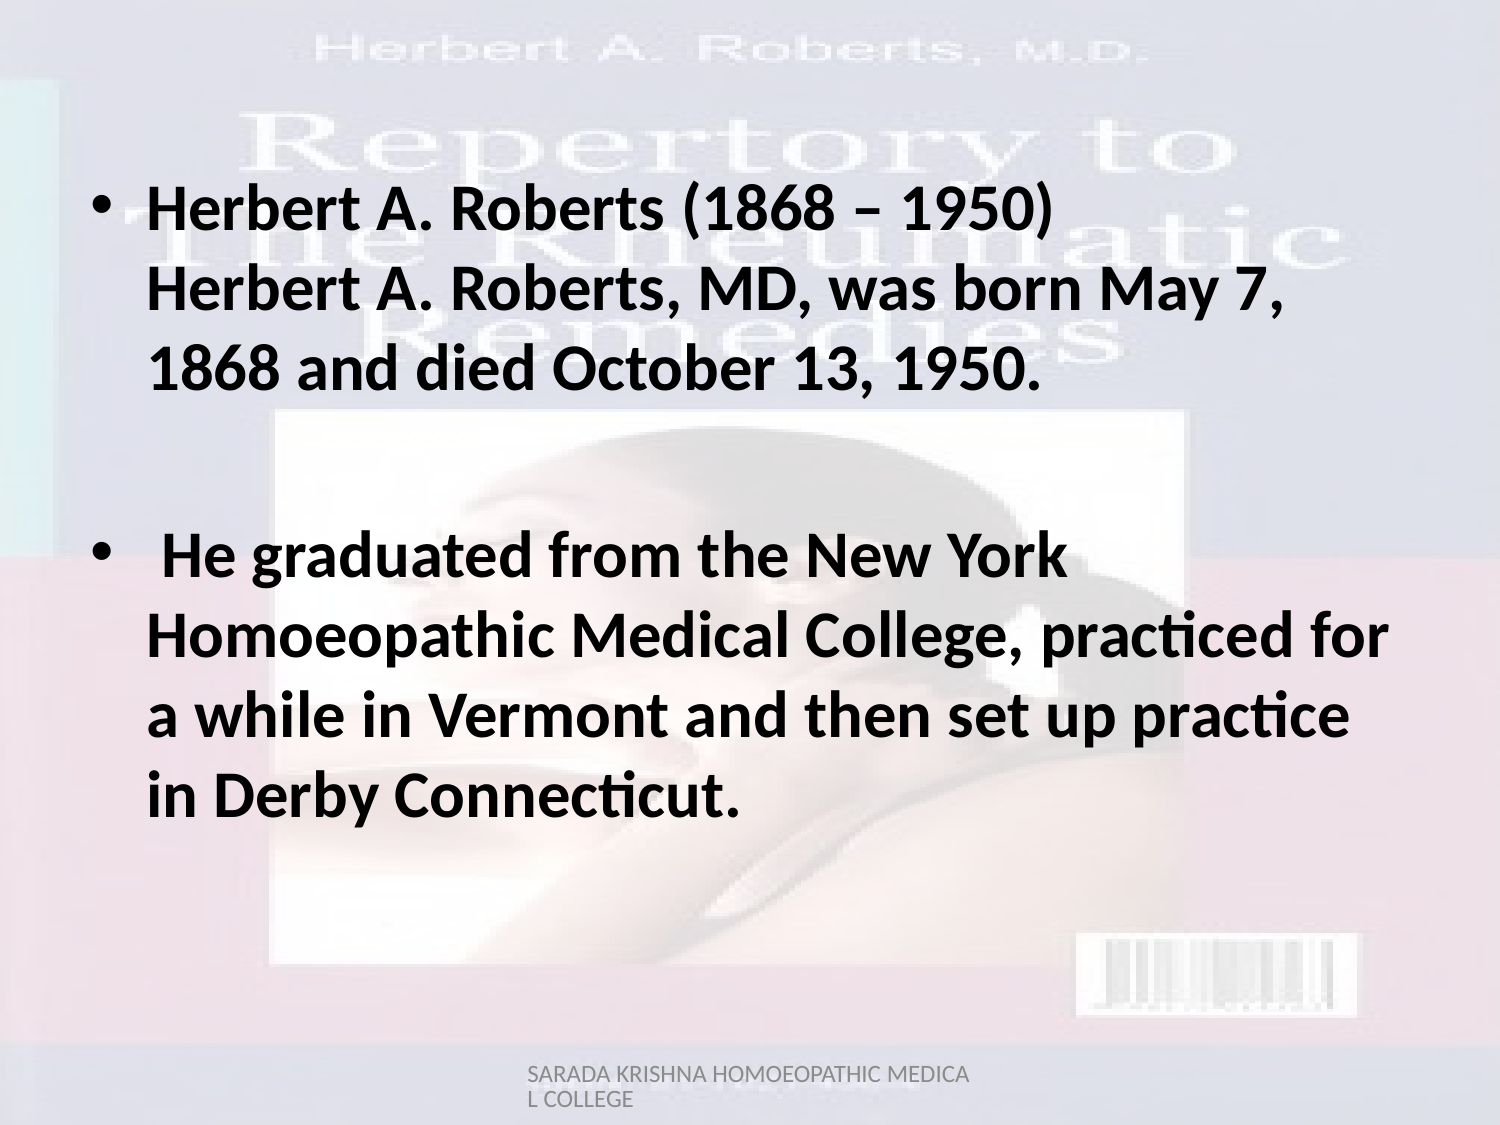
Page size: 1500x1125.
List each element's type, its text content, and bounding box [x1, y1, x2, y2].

list Herbert A. Roberts (1868 – 1950) Herbert A. Roberts, MD, was born May 7, 1868 and died October 13, 1950. He graduated from the New York Homoeopathic Medical College, practiced for a while in Vermont and then set up practice in Derby Connecticut. [75, 62, 1425, 1005]
footer SARADA KRISHNA HOMOEOPATHIC MEDICAL COLLEGE [512, 1042, 988, 1103]
